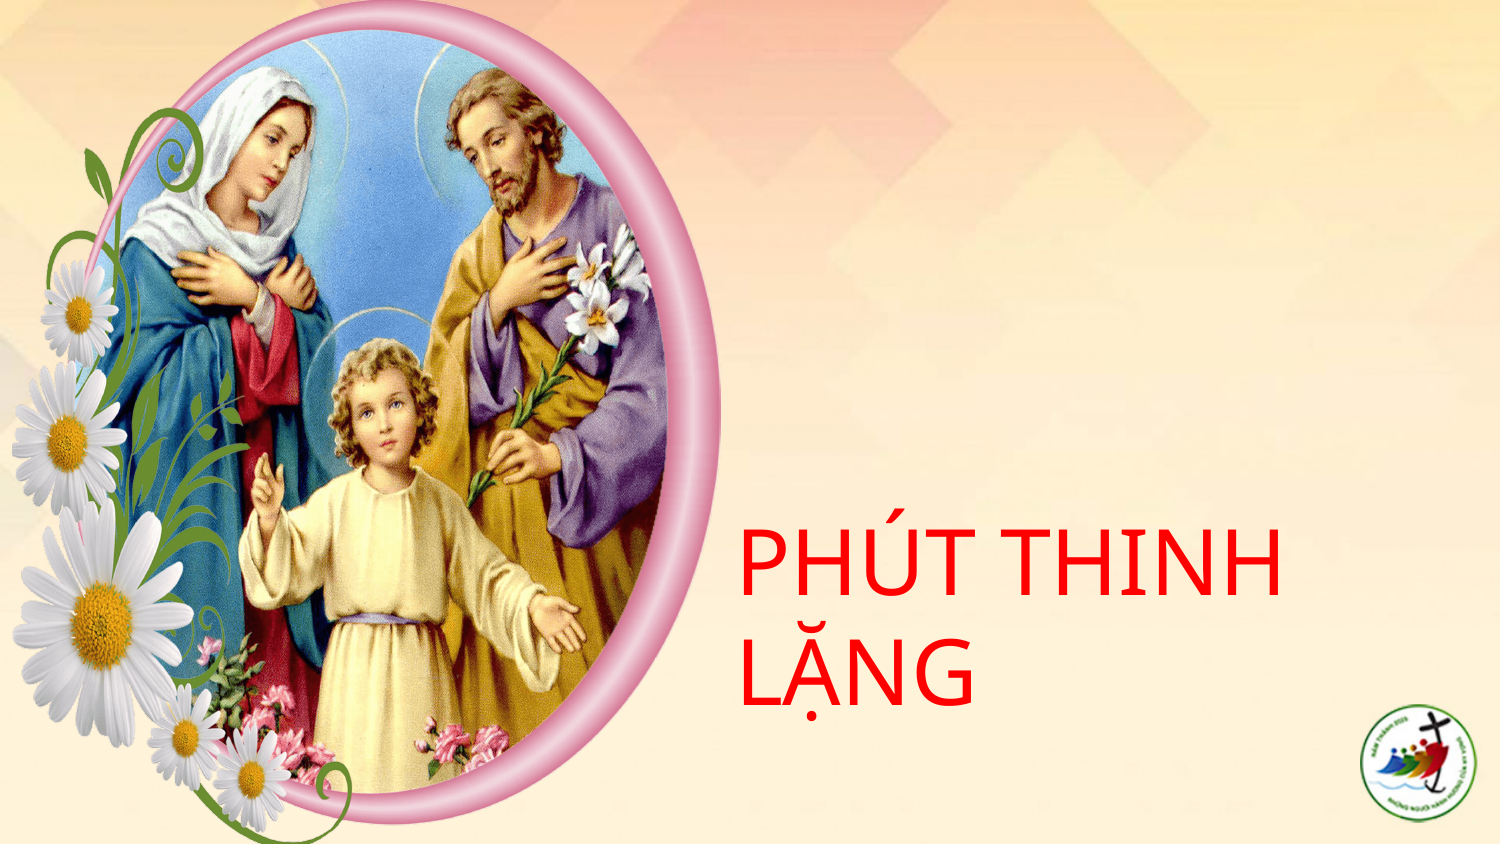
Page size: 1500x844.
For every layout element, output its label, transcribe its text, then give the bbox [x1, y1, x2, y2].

picture [0, 0, 1500, 844]
text_box PHÚT THINH LẶNG [724, 496, 1488, 732]
